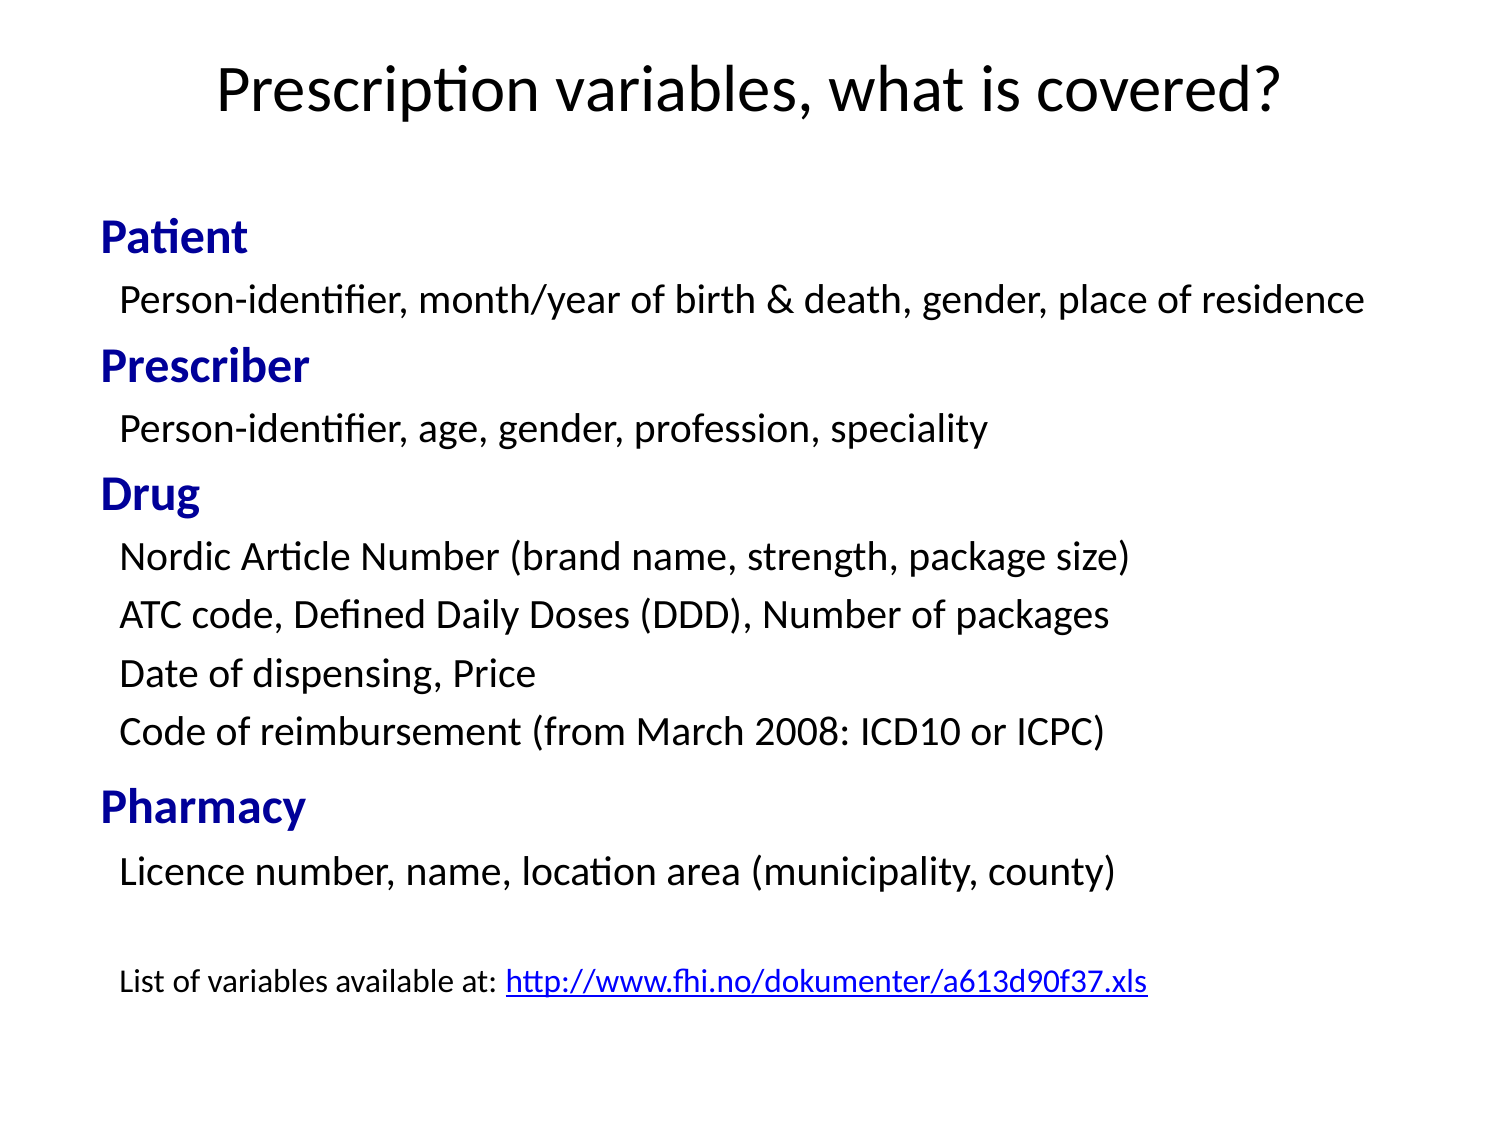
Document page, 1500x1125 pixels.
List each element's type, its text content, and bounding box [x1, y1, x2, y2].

title Prescription variables, what is covered? [74, 44, 1426, 126]
list Patient Person-identifier, month/year of birth & death, gender, place of residence Prescriber Person-identifier, age, gender, profession, speciality Drug Nordic Article Number (brand name, strength, package size) ATC code, Defined Daily Doses (DDD), Number of packages Date of dispensing, Price Code of reimbursement (from March 2008: ICD10 or ICPC) Pharmacy Licence number, name, location area (municipality, county) List of variables available at: http://www.fhi.no/dokumenter/a613d90f37.xls [29, 196, 1426, 940]
